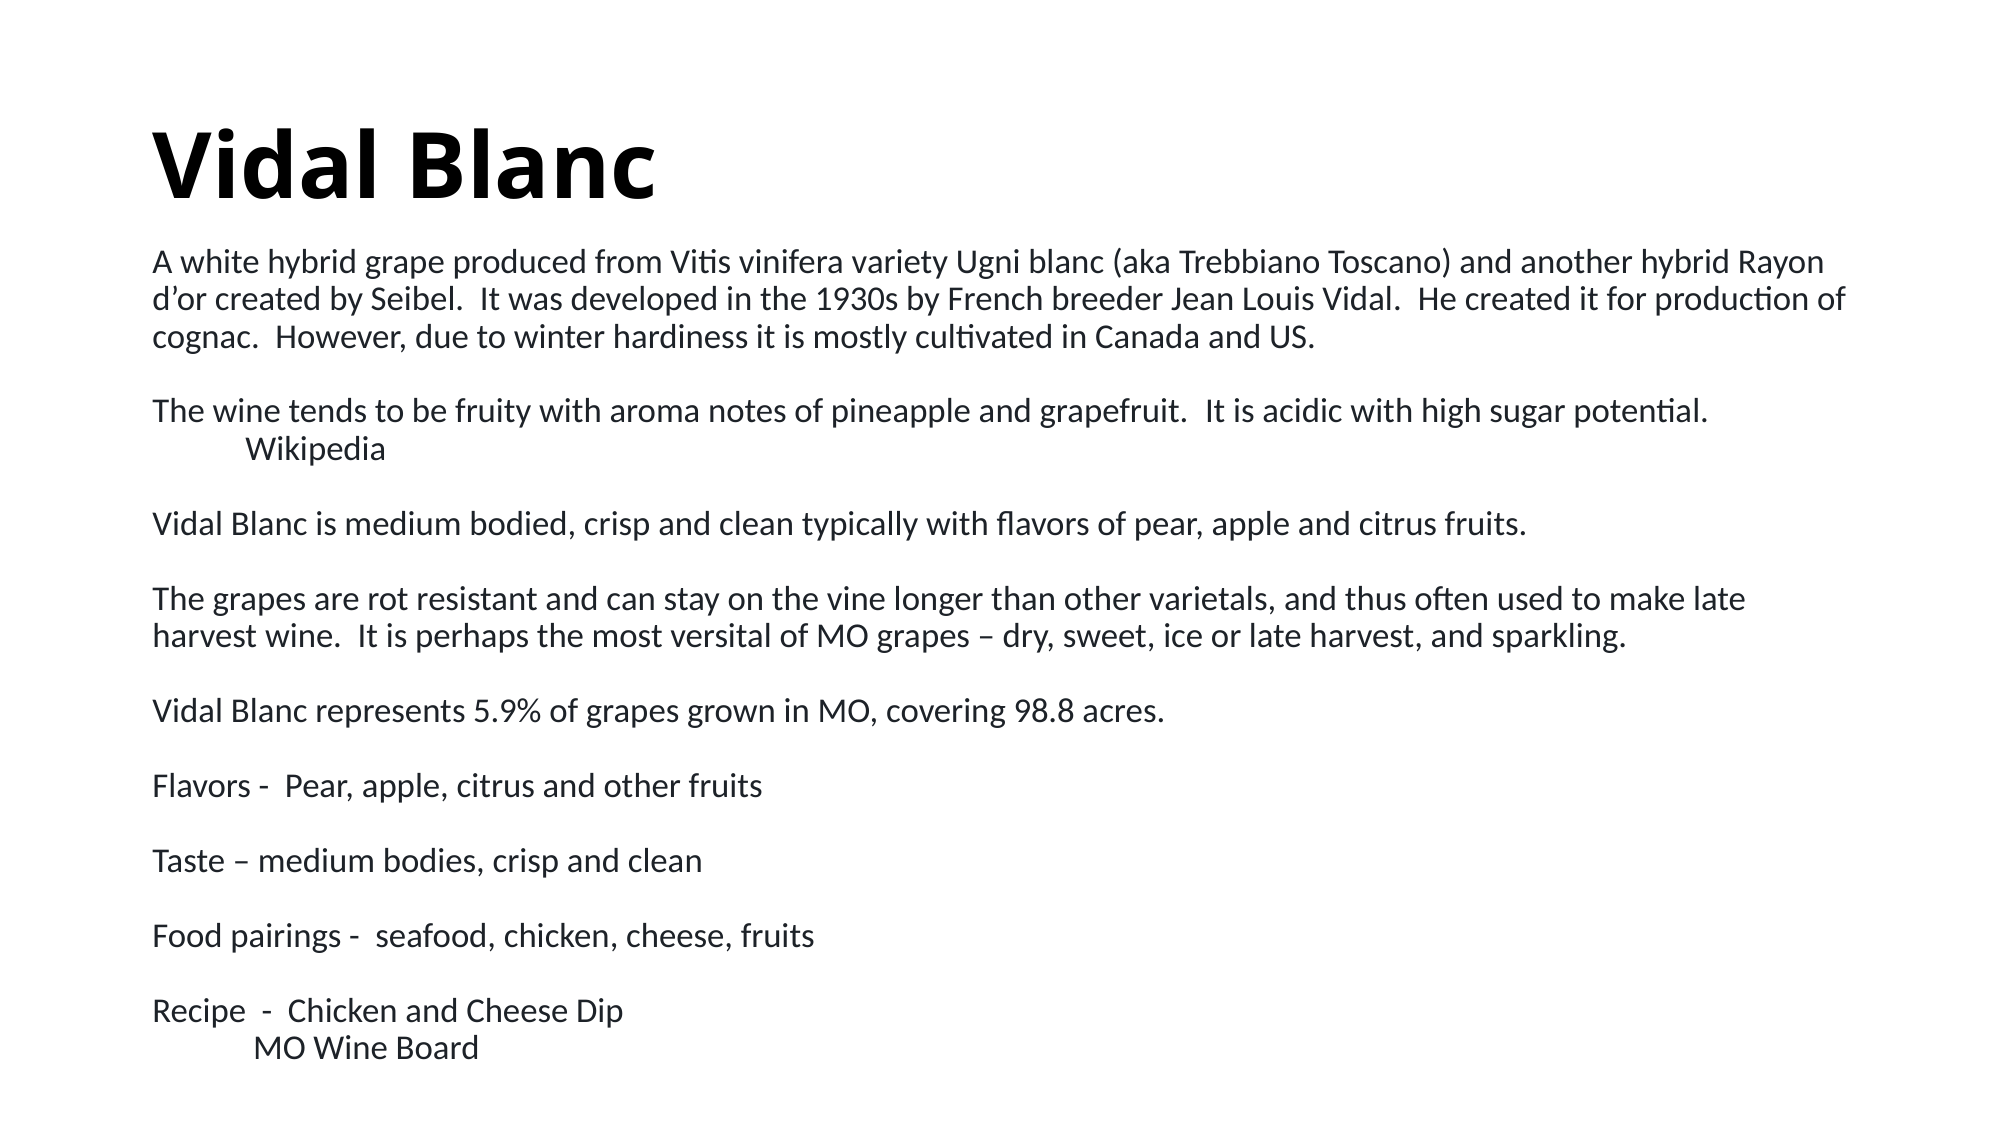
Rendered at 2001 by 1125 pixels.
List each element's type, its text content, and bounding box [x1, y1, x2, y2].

title Vidal Blanc [137, 59, 1863, 235]
list A white hybrid grape produced from Vitis vinifera variety Ugni blanc (aka Trebbiano Toscano) and another hybrid Rayon d’or created by Seibel. It was developed in the 1930s by French breeder Jean Louis Vidal. He created it for production of cognac. However, due to winter hardiness it is mostly cultivated in Canada and US. The wine tends to be fruity with aroma notes of pineapple and grapefruit. It is acidic with high sugar potential. Wikipedia Vidal Blanc is medium bodied, crisp and clean typically with flavors of pear, apple and citrus fruits. The grapes are rot resistant and can stay on the vine longer than other varietals, and thus often used to make late harvest wine. It is perhaps the most versital of MO grapes – dry, sweet, ice or late harvest, and sparkling. Vidal Blanc represents 5.9% of grapes grown in MO, covering 98.8 acres. Flavors - Pear, apple, citrus and other fruits Taste – medium bodies, crisp and clean Food pairings - seafood, chicken, cheese, fruits Recipe - Chicken and Cheese Dip MO Wine Board [137, 235, 1863, 1076]
